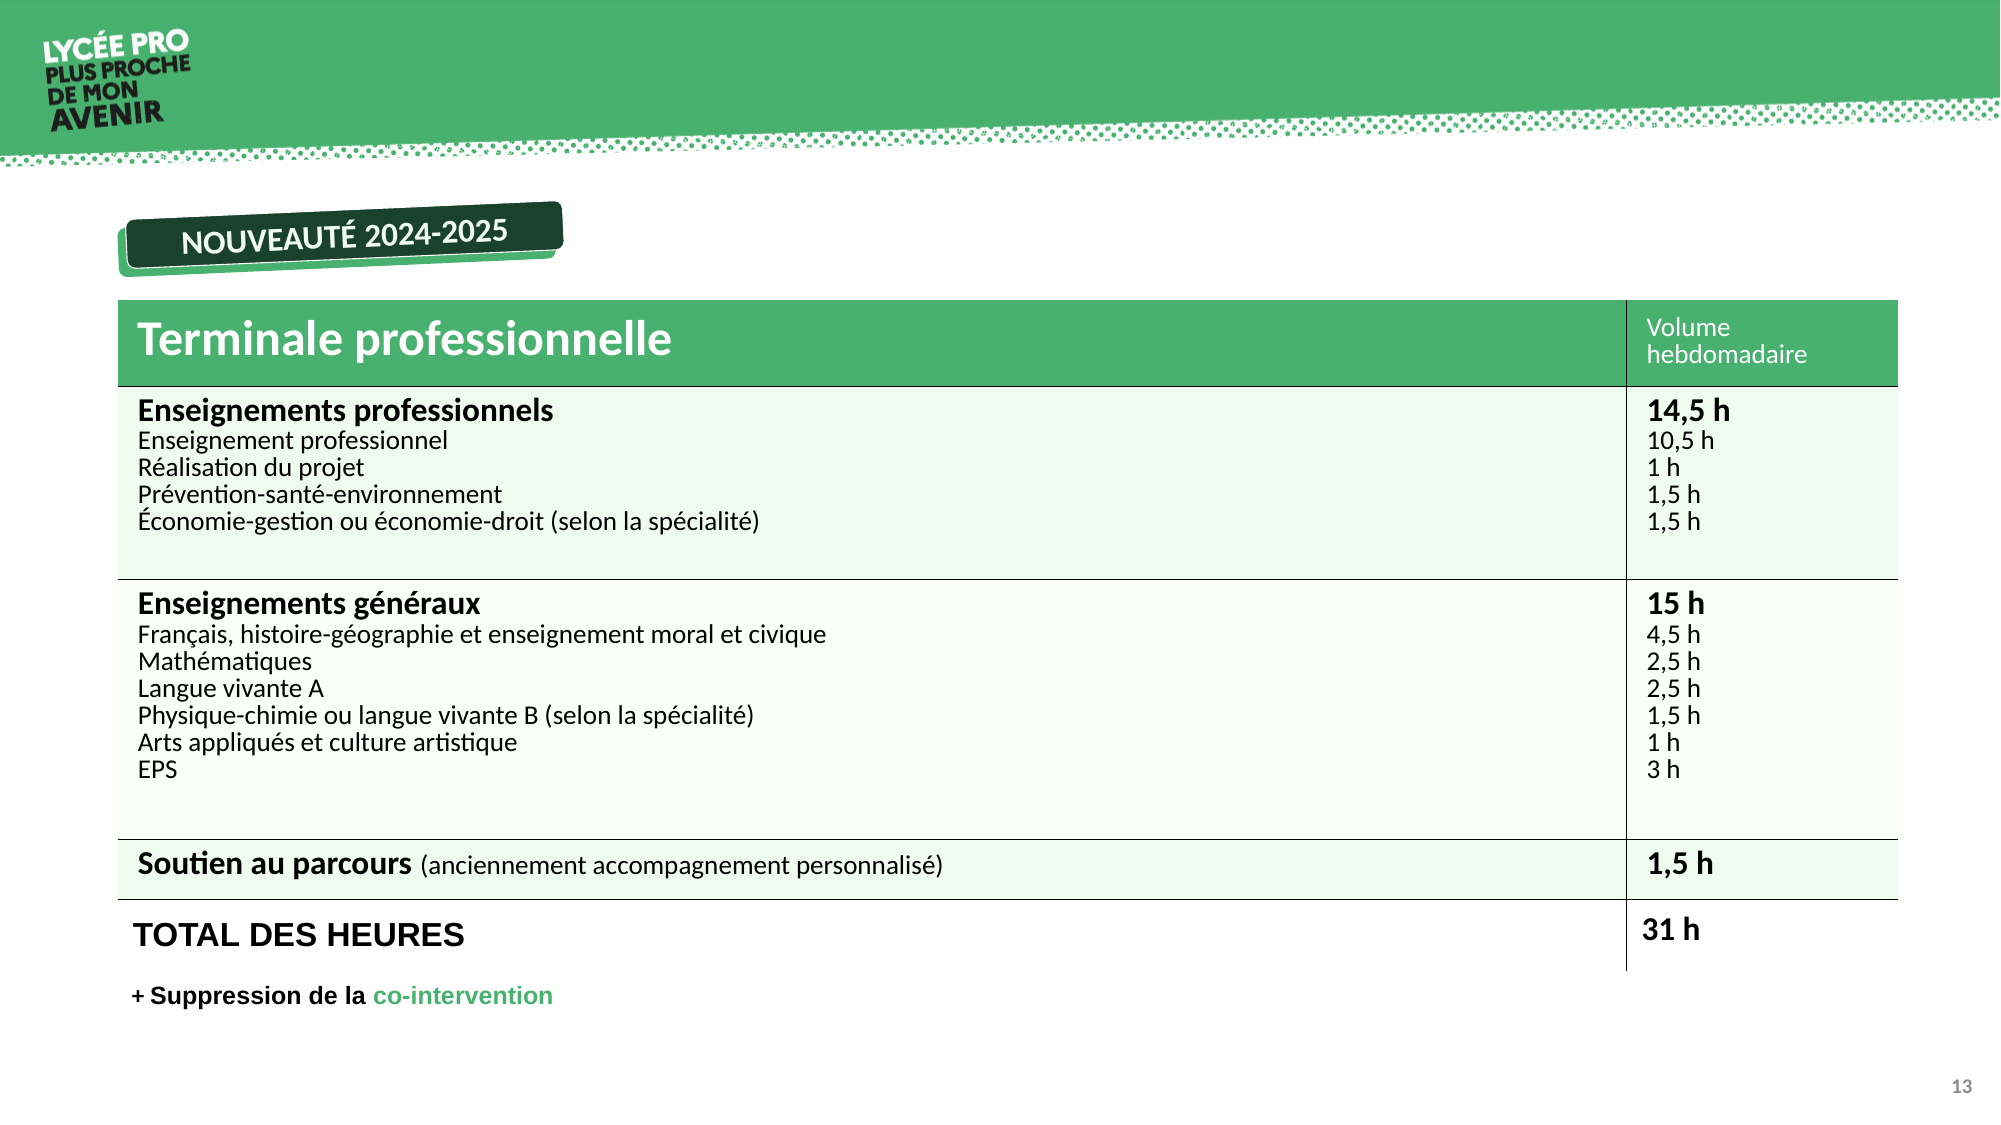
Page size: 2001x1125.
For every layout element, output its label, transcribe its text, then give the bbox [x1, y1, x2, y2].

table_cell TOTAL DES HEURES [118, 900, 1626, 971]
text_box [117, 209, 564, 268]
table_cell 14,5 h 10,5 h 1 h 1,5 h 1,5 h [1627, 387, 1898, 579]
table_header Terminale professionnelle [118, 300, 1626, 386]
table_cell 31 h [1627, 900, 1898, 971]
table_cell 1,5 h [1627, 840, 1898, 899]
table_cell Enseignements professionnels Enseignement professionnel Réalisation du projet Prévention-santé-environnement Économie-gestion ou économie-droit (selon la spécialité) [118, 387, 1626, 579]
text_box + Suppression de la co-intervention [117, 971, 1661, 1017]
table_cell Soutien au parcours (anciennement accompagnement personnalisé) [118, 840, 1626, 899]
slide_number 13 [1677, 1046, 1973, 1125]
table_header Volume hebdomadaire [1627, 300, 1898, 386]
picture [0, 0, 2000, 167]
table_cell 15 h 4,5 h 2,5 h 2,5 h 1,5 h 1 h 3 h [1627, 580, 1898, 839]
table_cell Enseignements généraux Français, histoire-géographie et enseignement moral et civique Mathématiques Langue vivante A Physique-chimie ou langue vivante B (selon la spécialité) Arts appliqués et culture artistique EPS [118, 580, 1626, 839]
